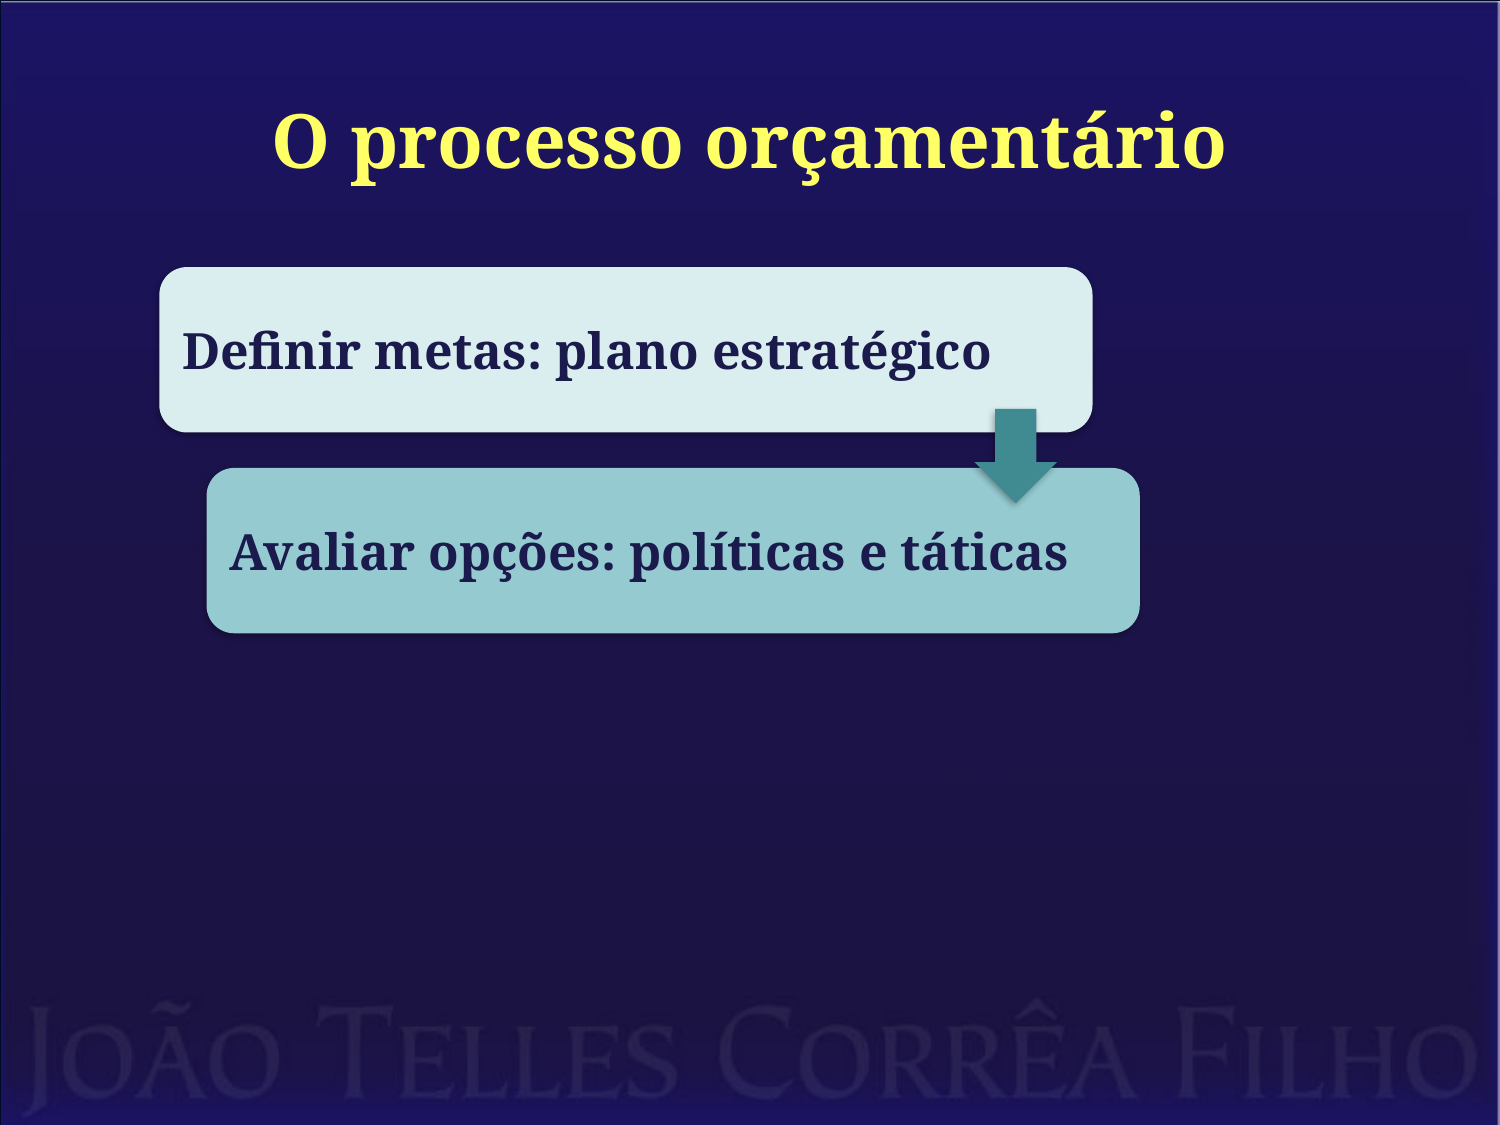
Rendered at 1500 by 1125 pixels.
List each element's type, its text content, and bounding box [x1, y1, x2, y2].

text_box Avaliar opções: políticas e táticas [206, 467, 1140, 634]
title O processo orçamentário [74, 44, 1426, 233]
picture [1, 1, 1500, 1125]
text_box [974, 408, 1058, 504]
text_box Definir metas: plano estratégico [159, 267, 1093, 433]
